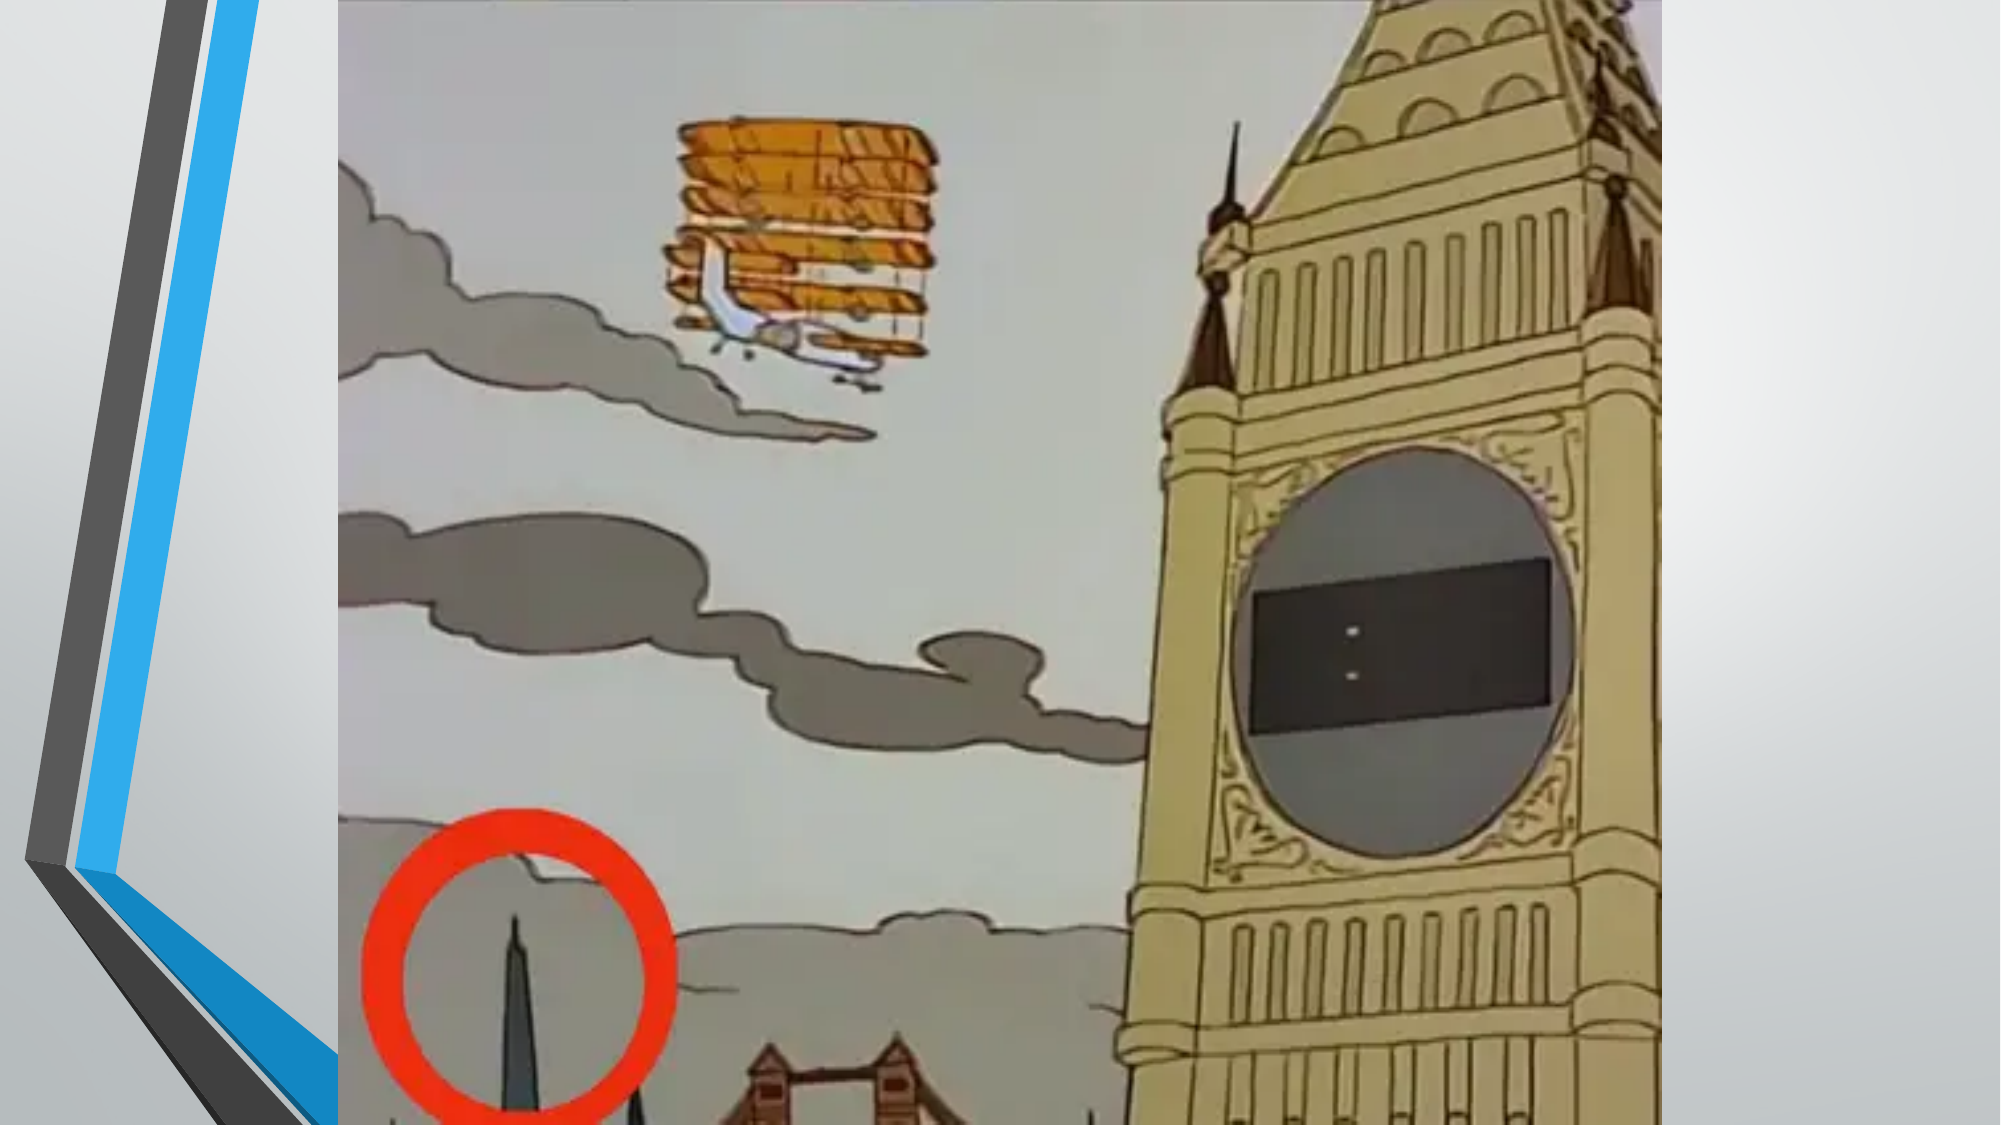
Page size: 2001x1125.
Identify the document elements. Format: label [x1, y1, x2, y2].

picture [337, 0, 1663, 1125]
